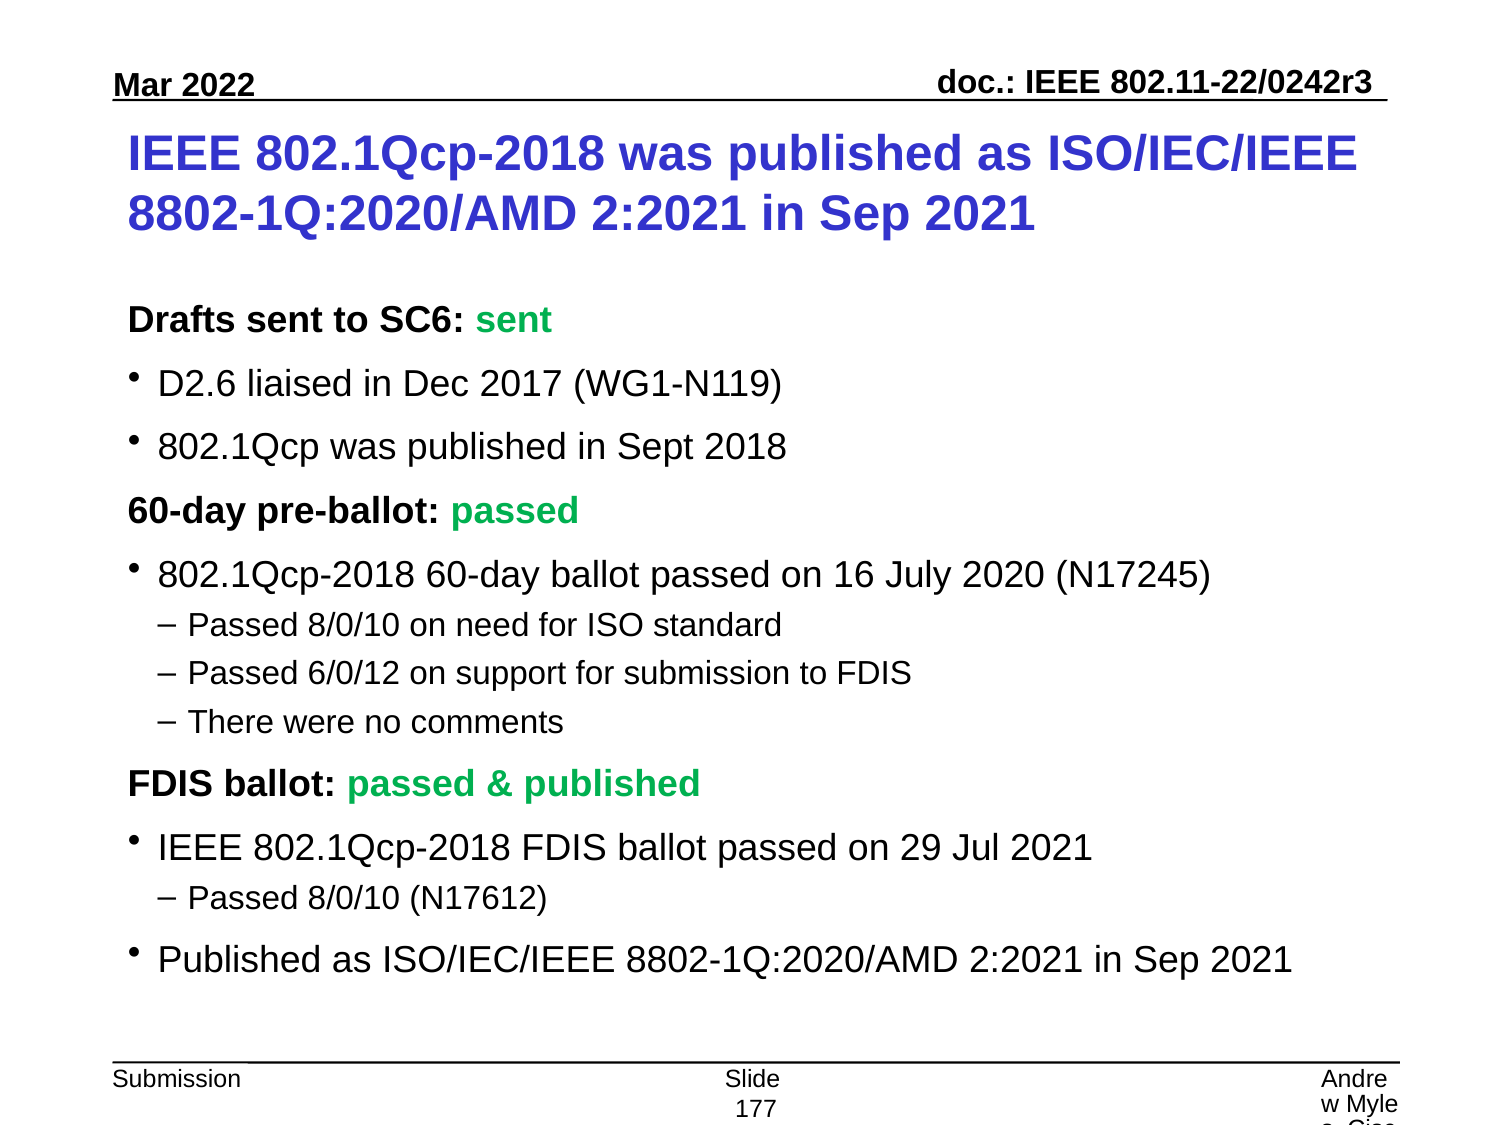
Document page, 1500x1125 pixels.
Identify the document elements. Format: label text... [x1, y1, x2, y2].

list Drafts sent to SC6: sent D2.6 liaised in Dec 2017 (WG1-N119) 802.1Qcp was published in Sept 2018 60-day pre-ballot: passed 802.1Qcp-2018 60-day ballot passed on 16 July 2020 (N17245) Passed 8/0/10 on need for ISO standard Passed 6/0/12 on support for submission to FDIS There were no comments FDIS ballot: passed & published IEEE 802.1Qcp-2018 FDIS ballot passed on 29 Jul 2021 Passed 8/0/10 (N17612) Published as ISO/IEC/IEEE 8802-1Q:2020/AMD 2:2021 in Sep 2021 [112, 287, 1388, 963]
title IEEE 802.1Qcp-2018 was published as ISO/IEC/IEEE 8802-1Q:2020/AMD 2:2021 in Sep 2021 [112, 112, 1388, 287]
footer Andrew Myles, Cisco [1320, 1061, 1402, 1093]
slide_number Slide 177 [709, 1061, 803, 1093]
